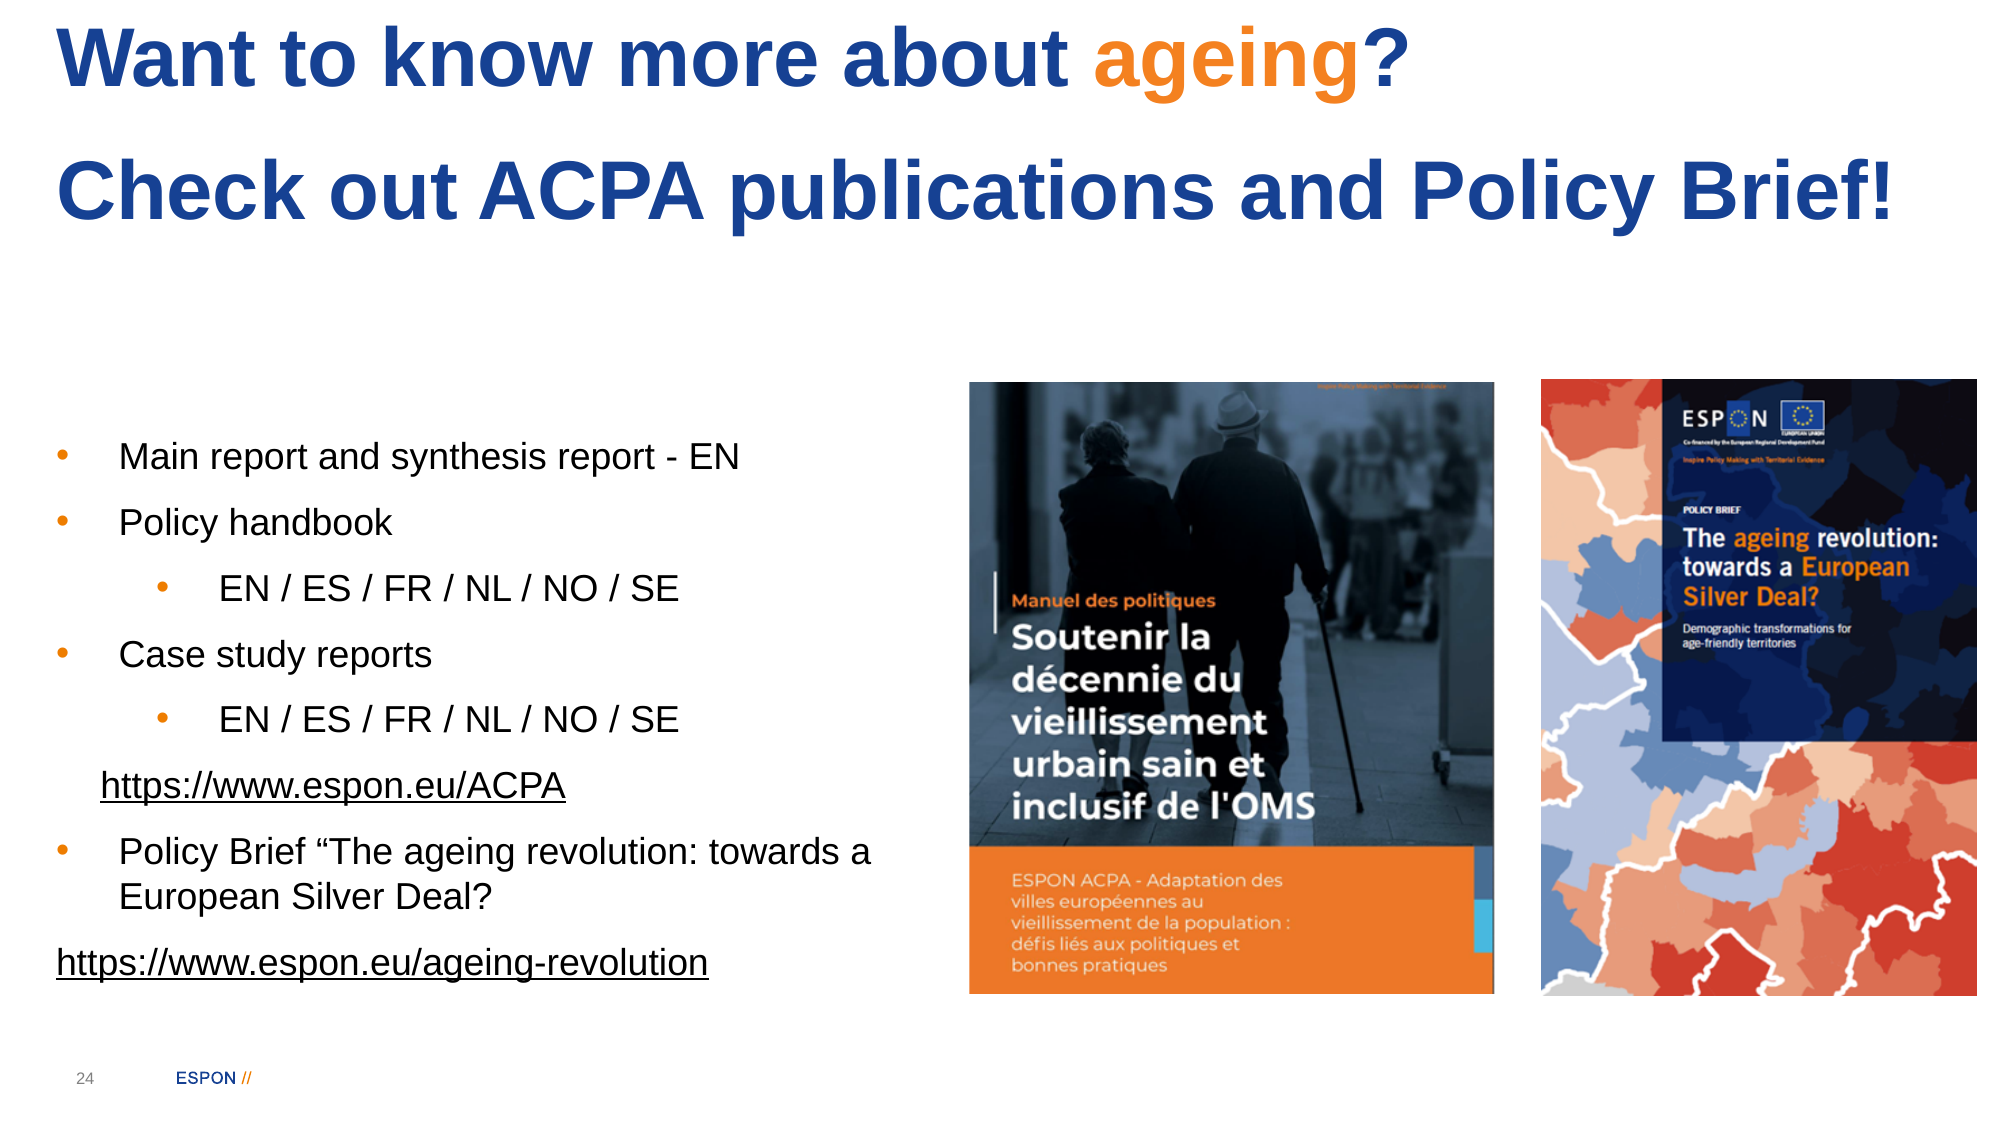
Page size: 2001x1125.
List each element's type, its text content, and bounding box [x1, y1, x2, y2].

slide_number 24 [17, 1062, 95, 1093]
picture [969, 381, 1495, 994]
title Want to know more about ageing? Check out ACPA publications and Policy Brief! [56, 30, 1977, 304]
list Main report and synthesis report - EN Policy handbook EN / ES / FR / NL / NO / SE Case study reports EN / ES / FR / NL / NO / SE https://www.espon.eu/ACPA Policy Brief “The ageing revolution: towards a European Silver Deal? https://www.espon.eu/ageing-revolution [56, 366, 906, 1009]
picture [1541, 379, 1977, 996]
